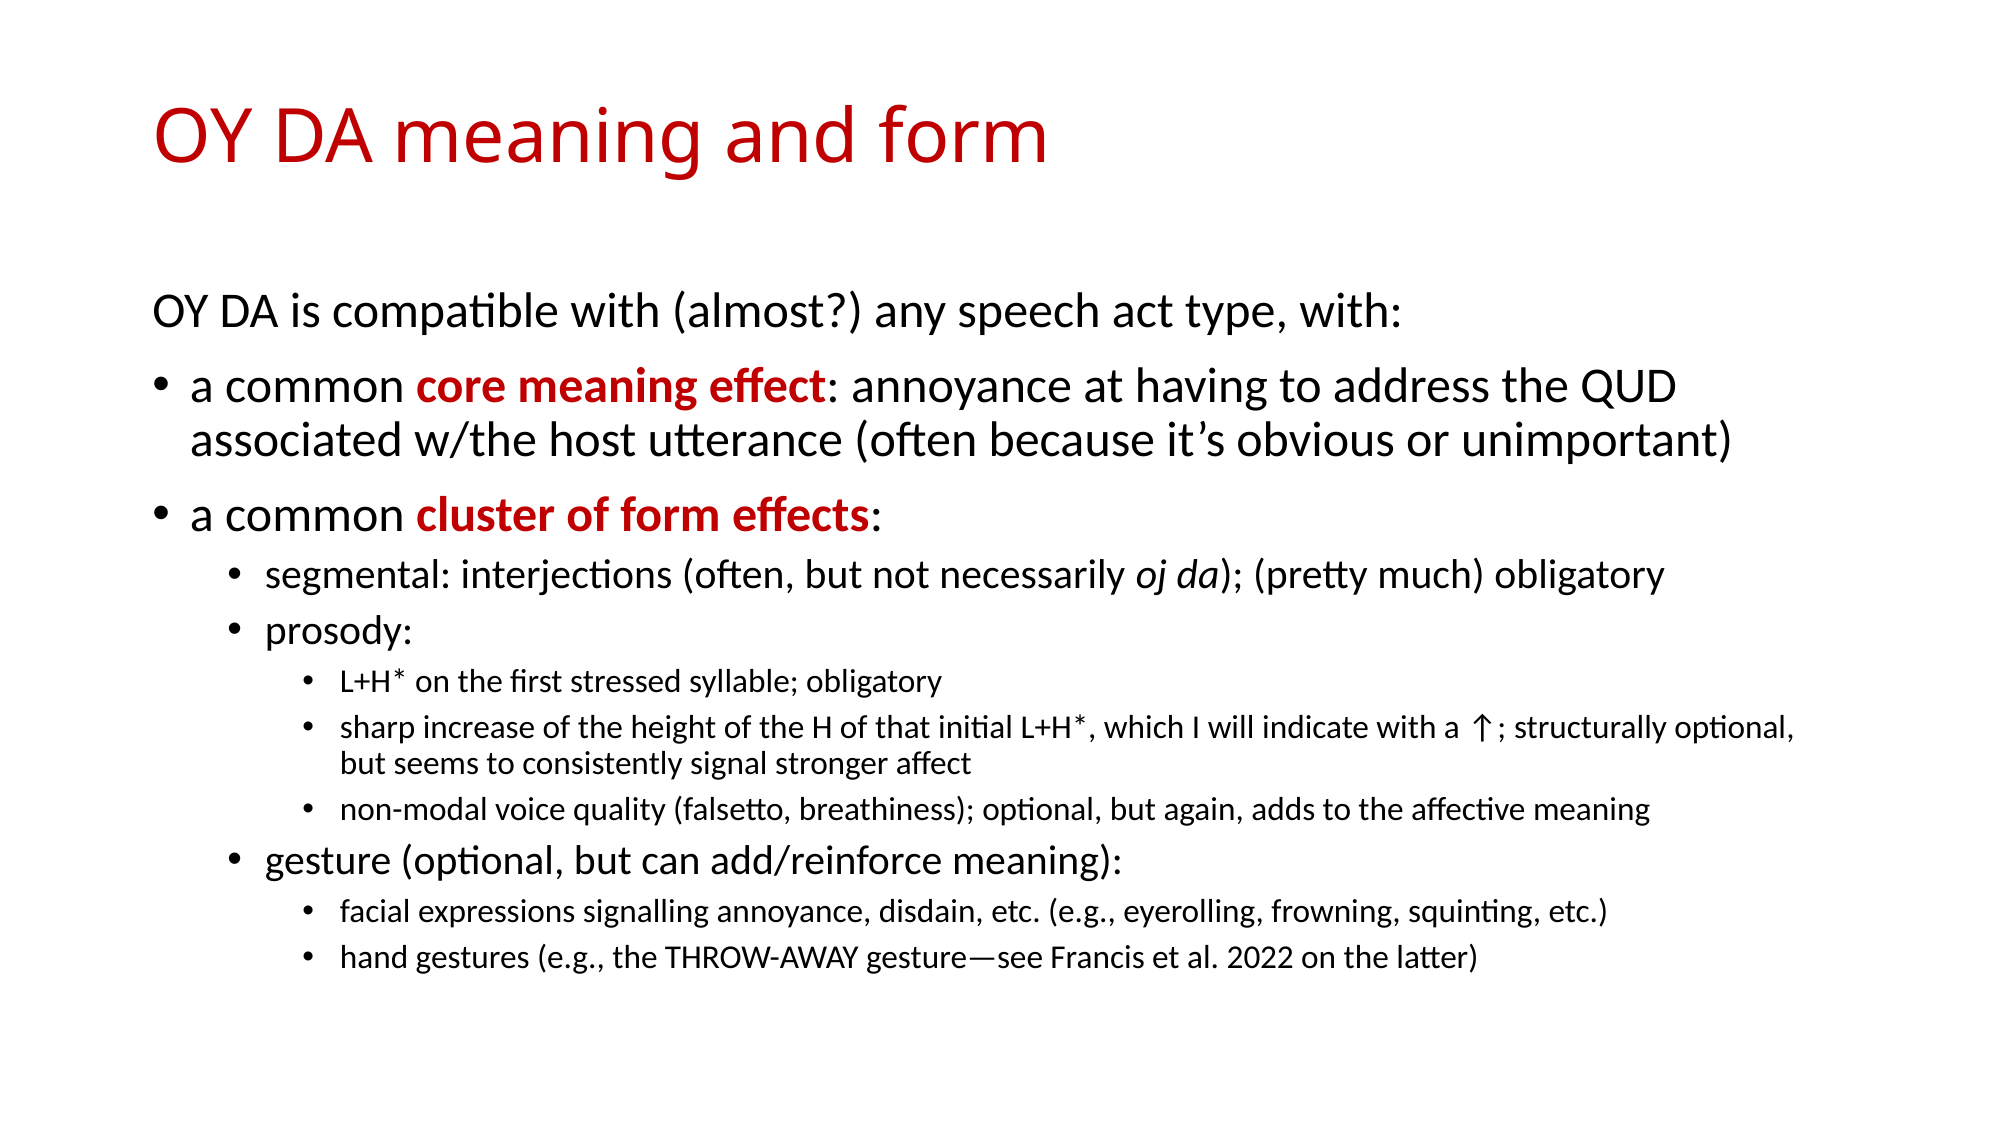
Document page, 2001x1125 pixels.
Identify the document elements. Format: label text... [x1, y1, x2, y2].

list OY DA is compatible with (almost?) any speech act type, with: a common core meaning effect: annoyance at having to address the QUD associated w/the host utterance (often because it’s obvious or unimportant) a common cluster of form effects: segmental: interjections (often, but not necessarily oj da); (pretty much) obligatory prosody: L+H* on the first stressed syllable; obligatory sharp increase of the height of the H of that initial L+H*, which I will indicate with a ↑; structurally optional, but seems to consistently signal stronger affect non-modal voice quality (falsetto, breathiness); optional, but again, adds to the affective meaning gesture (optional, but can add/reinforce meaning): facial expressions signalling annoyance, disdain, etc. (e.g., eyerolling, frowning, squinting, etc.) hand gestures (e.g., the THROW-AWAY gesture—see Francis et al. 2022 on the latter) [137, 277, 1863, 1014]
title OY DA meaning and form [137, 0, 1863, 277]
